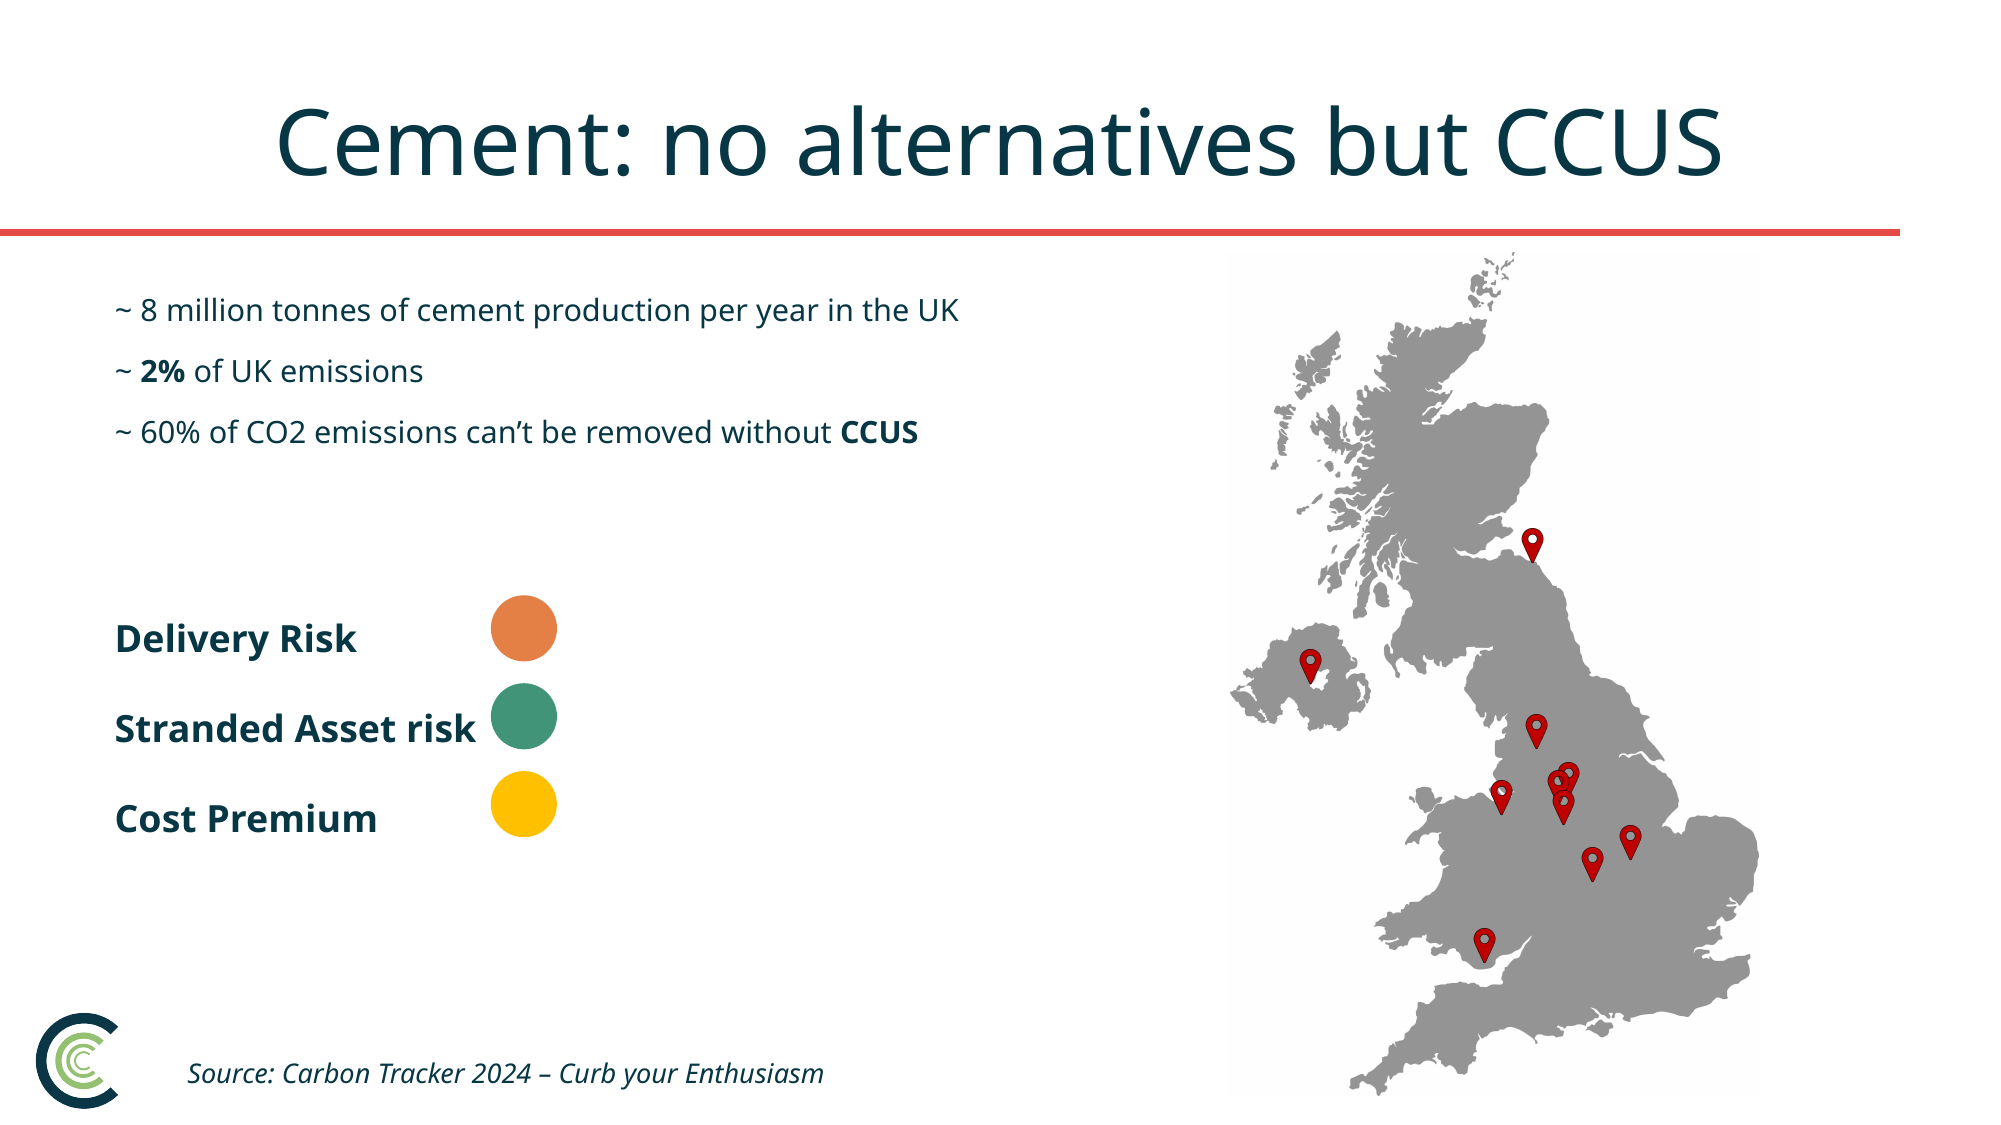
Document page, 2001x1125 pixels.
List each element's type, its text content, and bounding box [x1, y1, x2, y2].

text_box [488, 593, 560, 664]
picture [1, 976, 167, 1125]
text_box [488, 681, 560, 752]
list ~ 8 million tonnes of cement production per year in the UK ~ 2% of UK emissions ~ 60% of CO2 emissions can’t be removed without CCUS [99, 264, 1025, 522]
text_box [488, 768, 559, 840]
title Cement: no alternatives but CCUS [99, 45, 1900, 233]
text_box Source: Carbon Tracker 2024 – Curb your Enthusiasm [172, 1052, 1220, 1093]
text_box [1226, 252, 1759, 1096]
text_box Delivery Risk Stranded Asset risk Cost Premium [99, 562, 529, 848]
